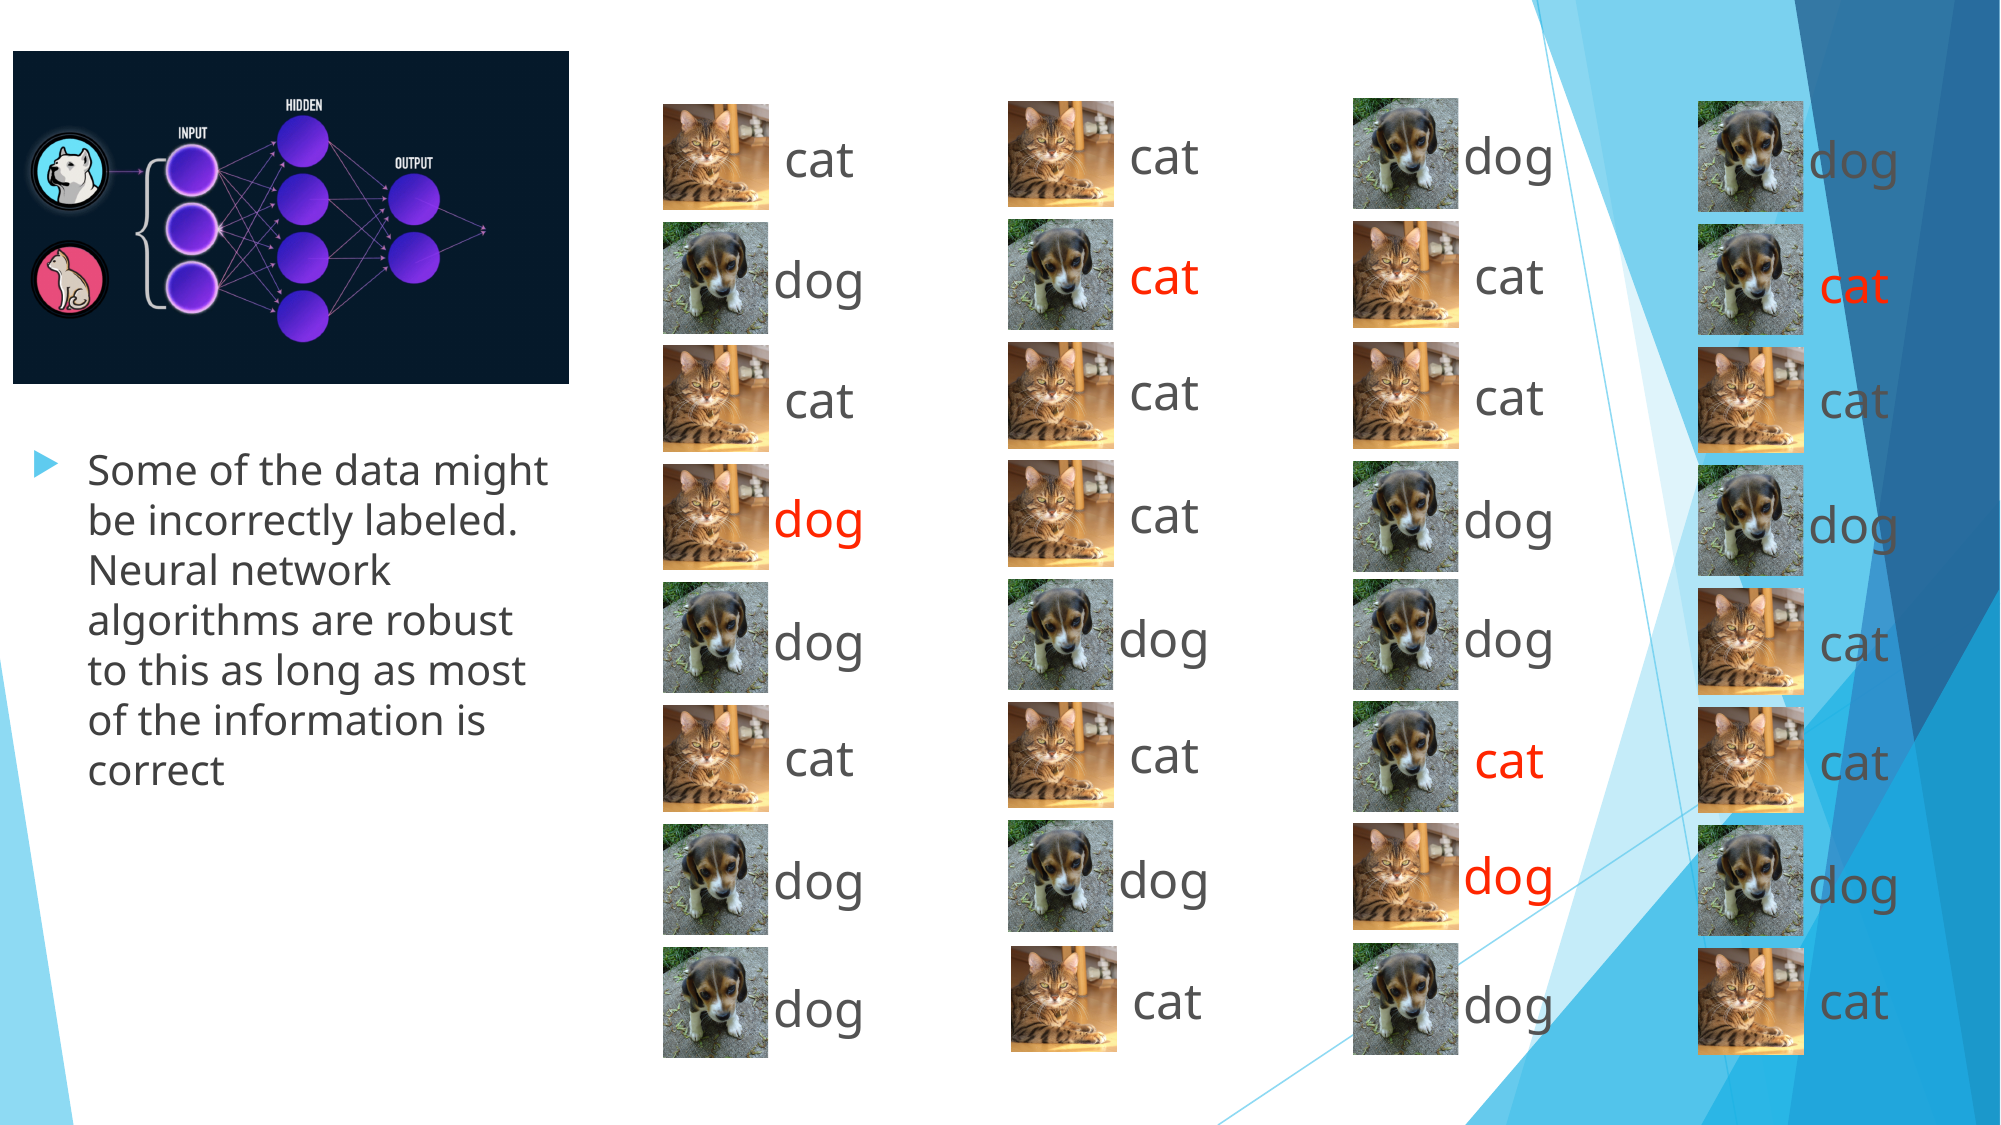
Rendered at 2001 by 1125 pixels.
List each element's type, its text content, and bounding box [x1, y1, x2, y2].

list Some of the data might be incorrectly labeled. Neural network algorithms are robust to this as long as most of the information is correct [22, 435, 559, 1125]
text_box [662, 98, 1904, 1058]
picture [12, 51, 569, 384]
